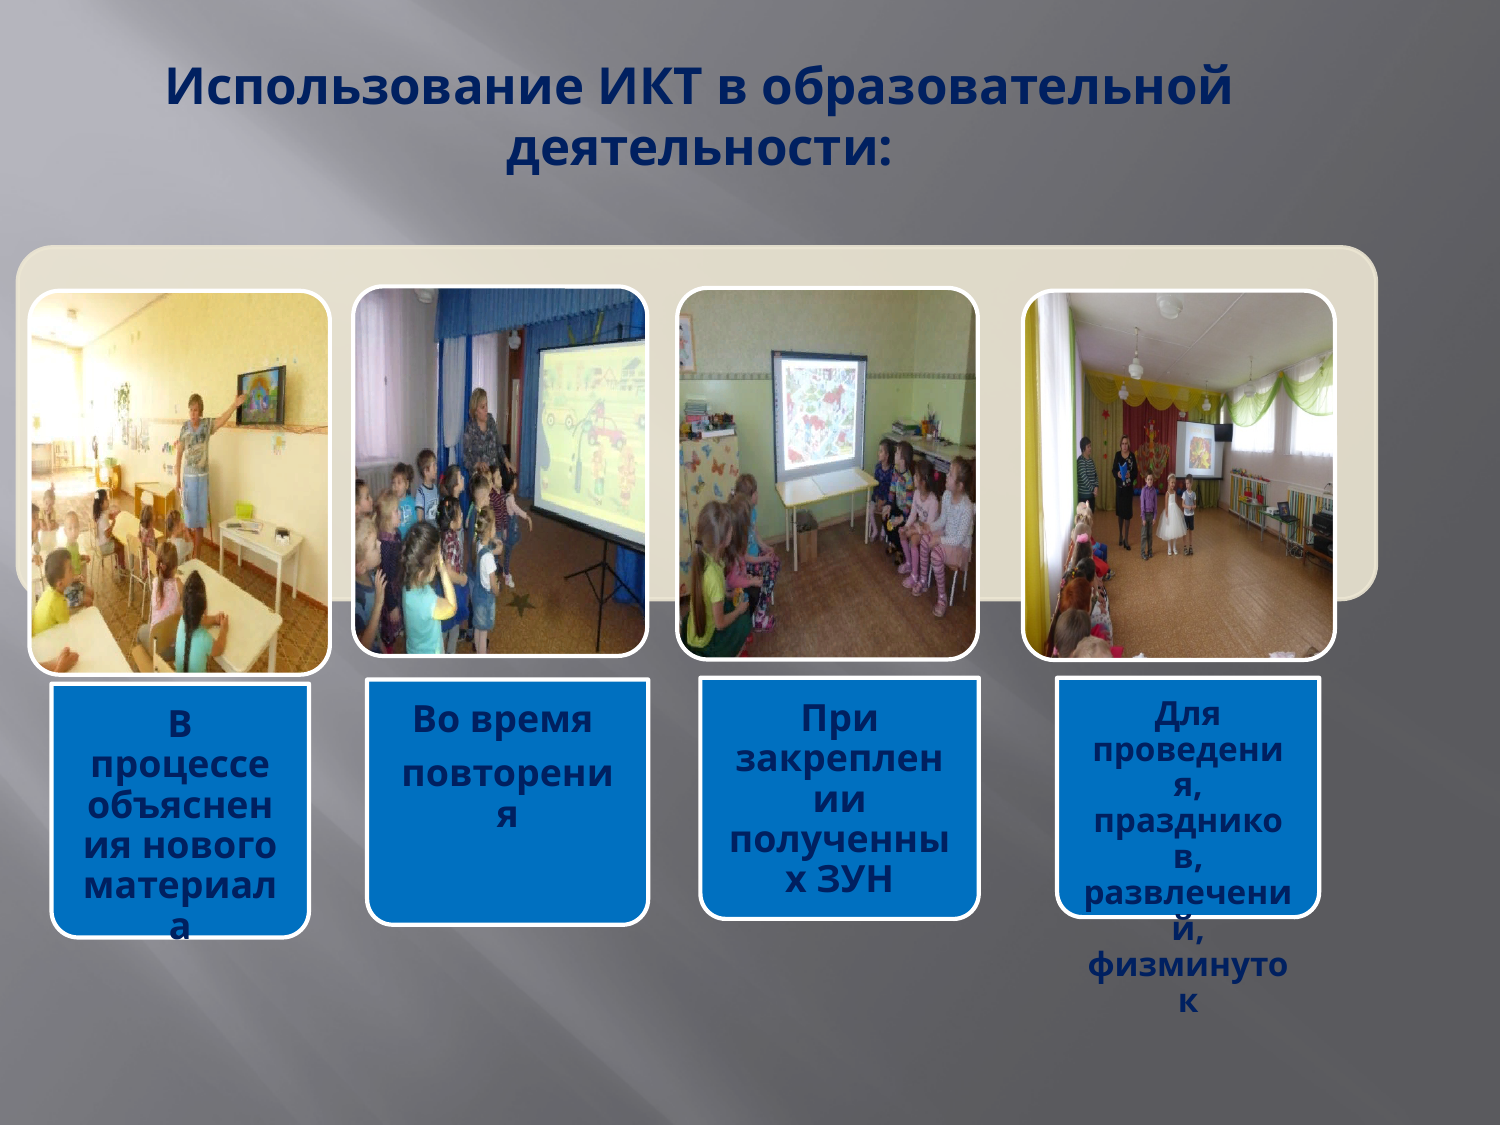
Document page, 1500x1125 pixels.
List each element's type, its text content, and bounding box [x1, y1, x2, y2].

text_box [17, 228, 1377, 1012]
title Использование ИКТ в образовательной деятельности: [75, 45, 1325, 185]
